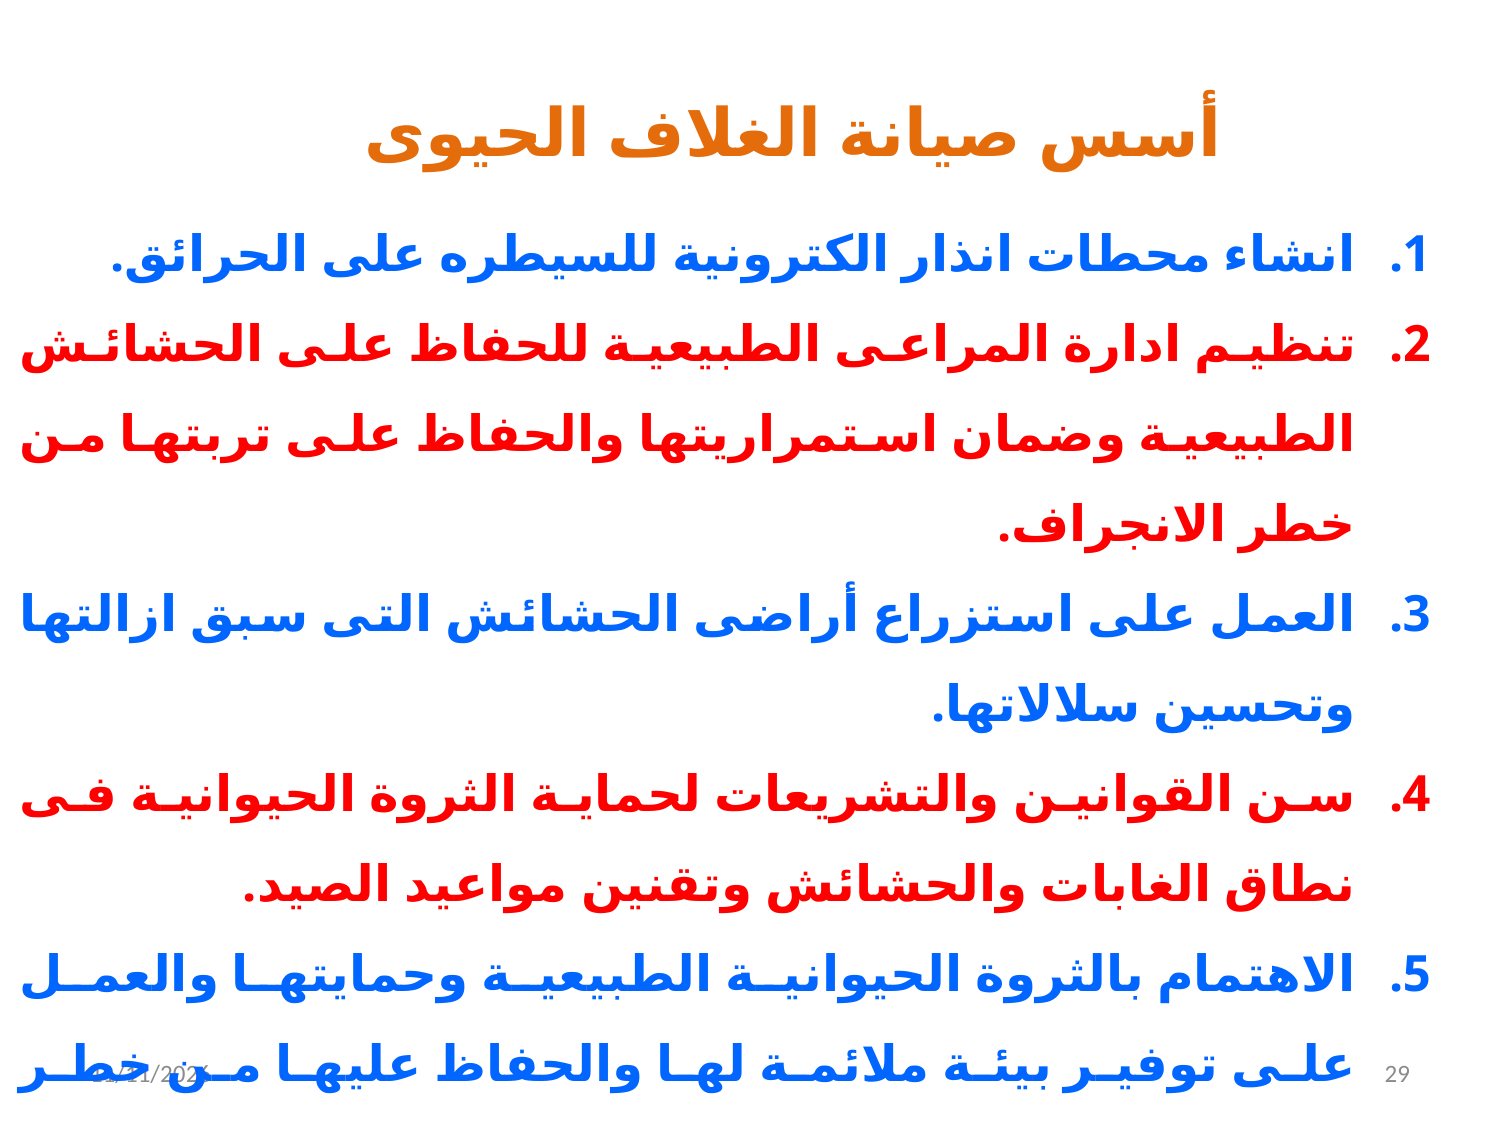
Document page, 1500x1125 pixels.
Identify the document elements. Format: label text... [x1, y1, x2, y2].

text_box انشاء محطات انذار الكترونية للسيطره على الحرائق. تنظيم ادارة المراعى الطبيعية للحفاظ على الحشائش الطبيعية وضمان استمراريتها والحفاظ على تربتها من خطر الانجراف. العمل على استزراع أراضى الحشائش التى سبق ازالتها وتحسين سلالاتها. سن القوانين والتشريعات لحماية الثروة الحيوانية فى نطاق الغابات والحشائش وتقنين مواعيد الصيد. الاهتمام بالثروة الحيوانية الطبيعية وحمايتها والعمل على توفير بيئة ملائمة لها والحفاظ عليها من خطر الانقراض. ضرورة وجود تعاون دولى لحماية الغلاف الحيوى واستعادة ما فقد منه . [4, 184, 1446, 1125]
text_box أسس صيانة الغلاف الحيوى [349, 42, 1237, 178]
